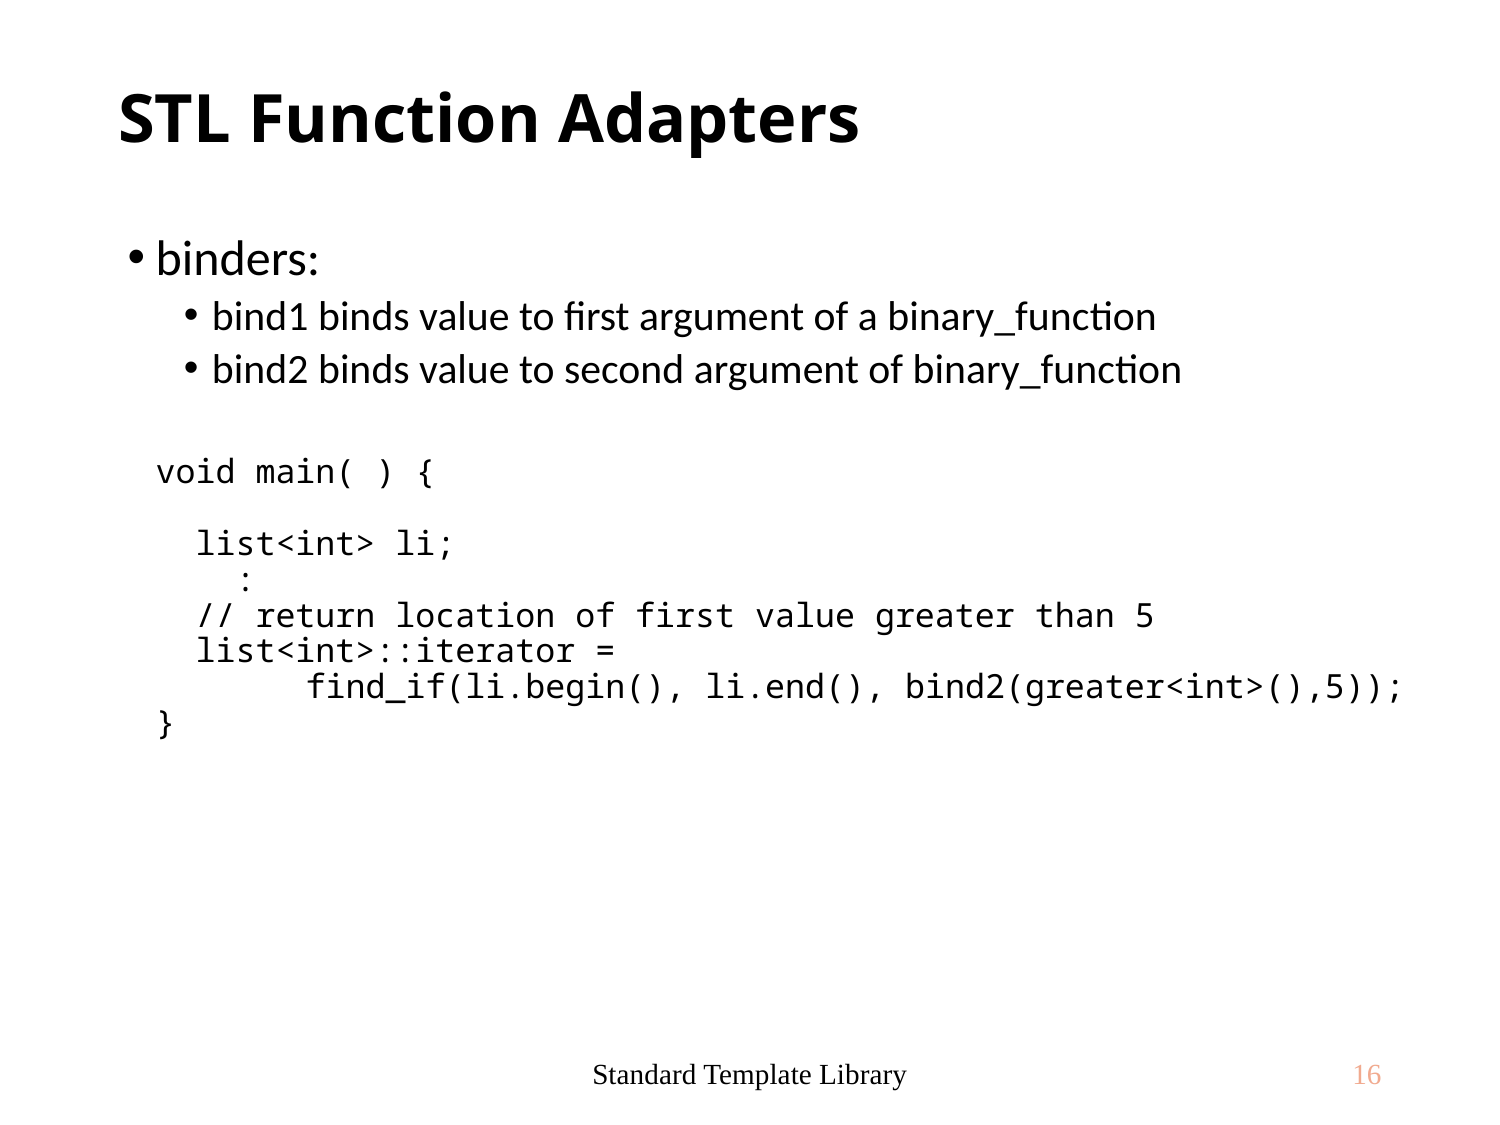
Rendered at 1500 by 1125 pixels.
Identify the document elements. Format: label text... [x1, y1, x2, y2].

slide_number 16 [1059, 1042, 1397, 1103]
title STL Function Adapters [103, 59, 1397, 183]
list binders: bind1 binds value to first argument of a binary_function bind2 binds value to second argument of binary_function void main( ) { list<int> li; : // return location of first value greater than 5 list<int>::iterator = find_if(li.begin(), li.end(), bind2(greater<int>(),5)); } [112, 224, 1450, 1000]
footer Standard Template Library [496, 1042, 1004, 1103]
